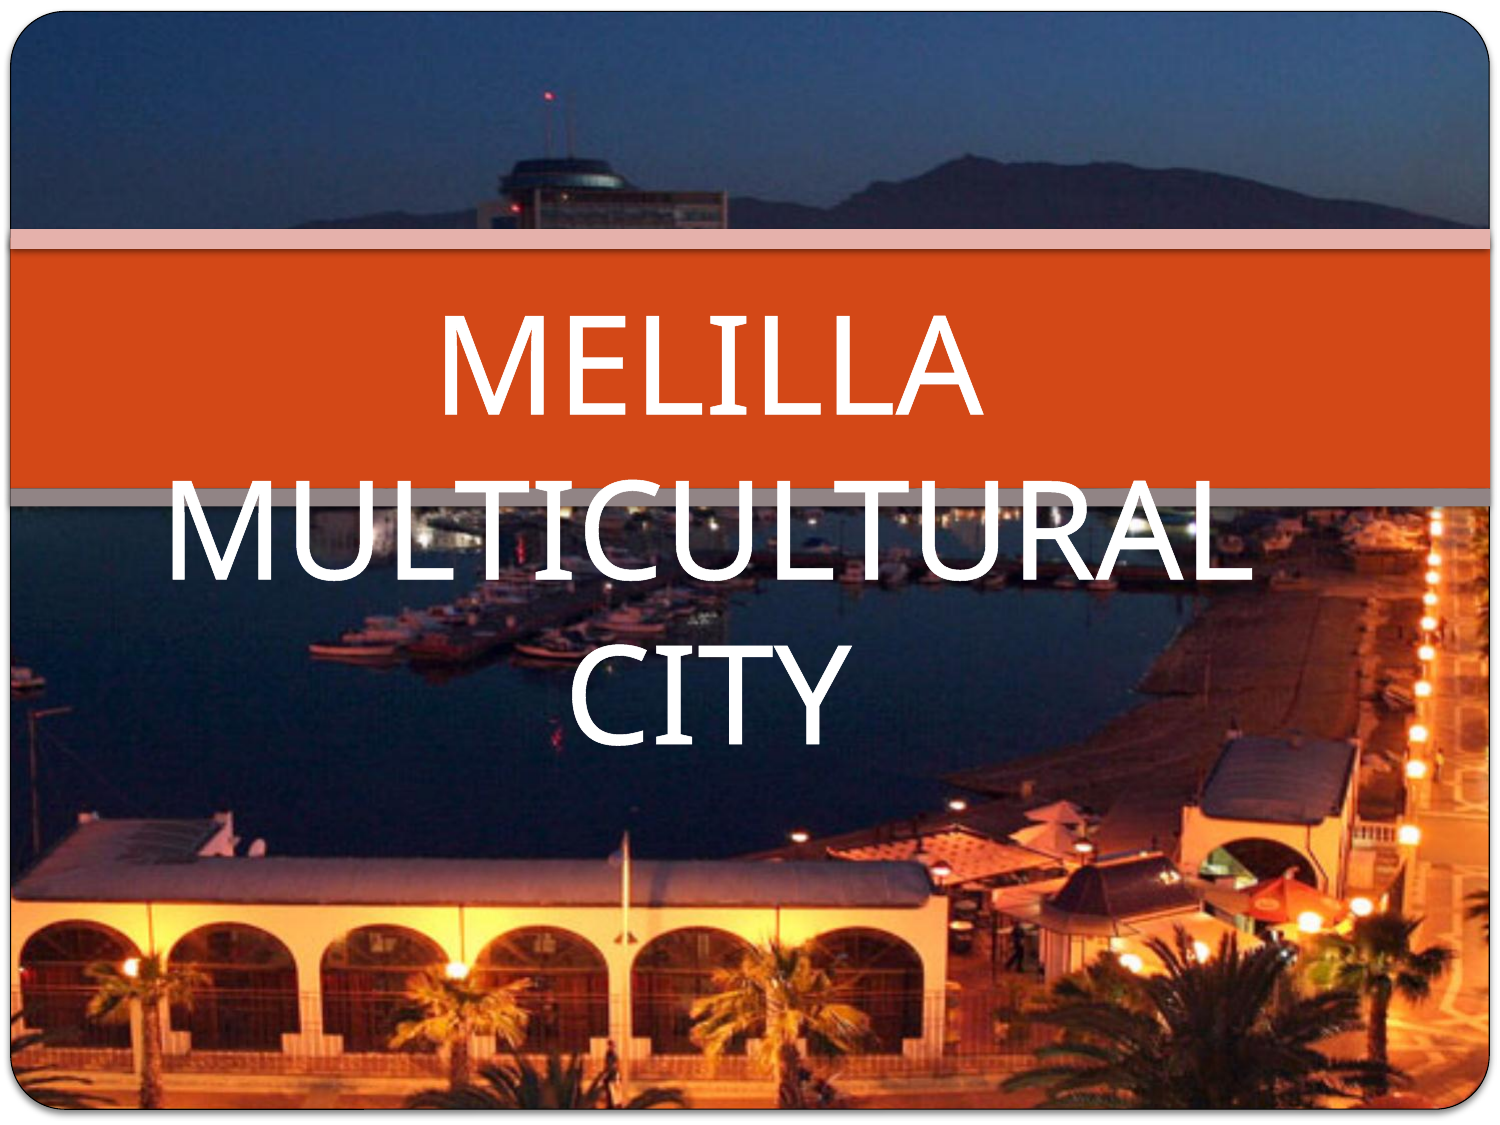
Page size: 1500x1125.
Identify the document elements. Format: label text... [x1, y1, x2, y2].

text_box MELILLA MULTICULTURAL CITY [93, 269, 1322, 944]
picture [12, 507, 1488, 1108]
picture [12, 12, 1488, 229]
